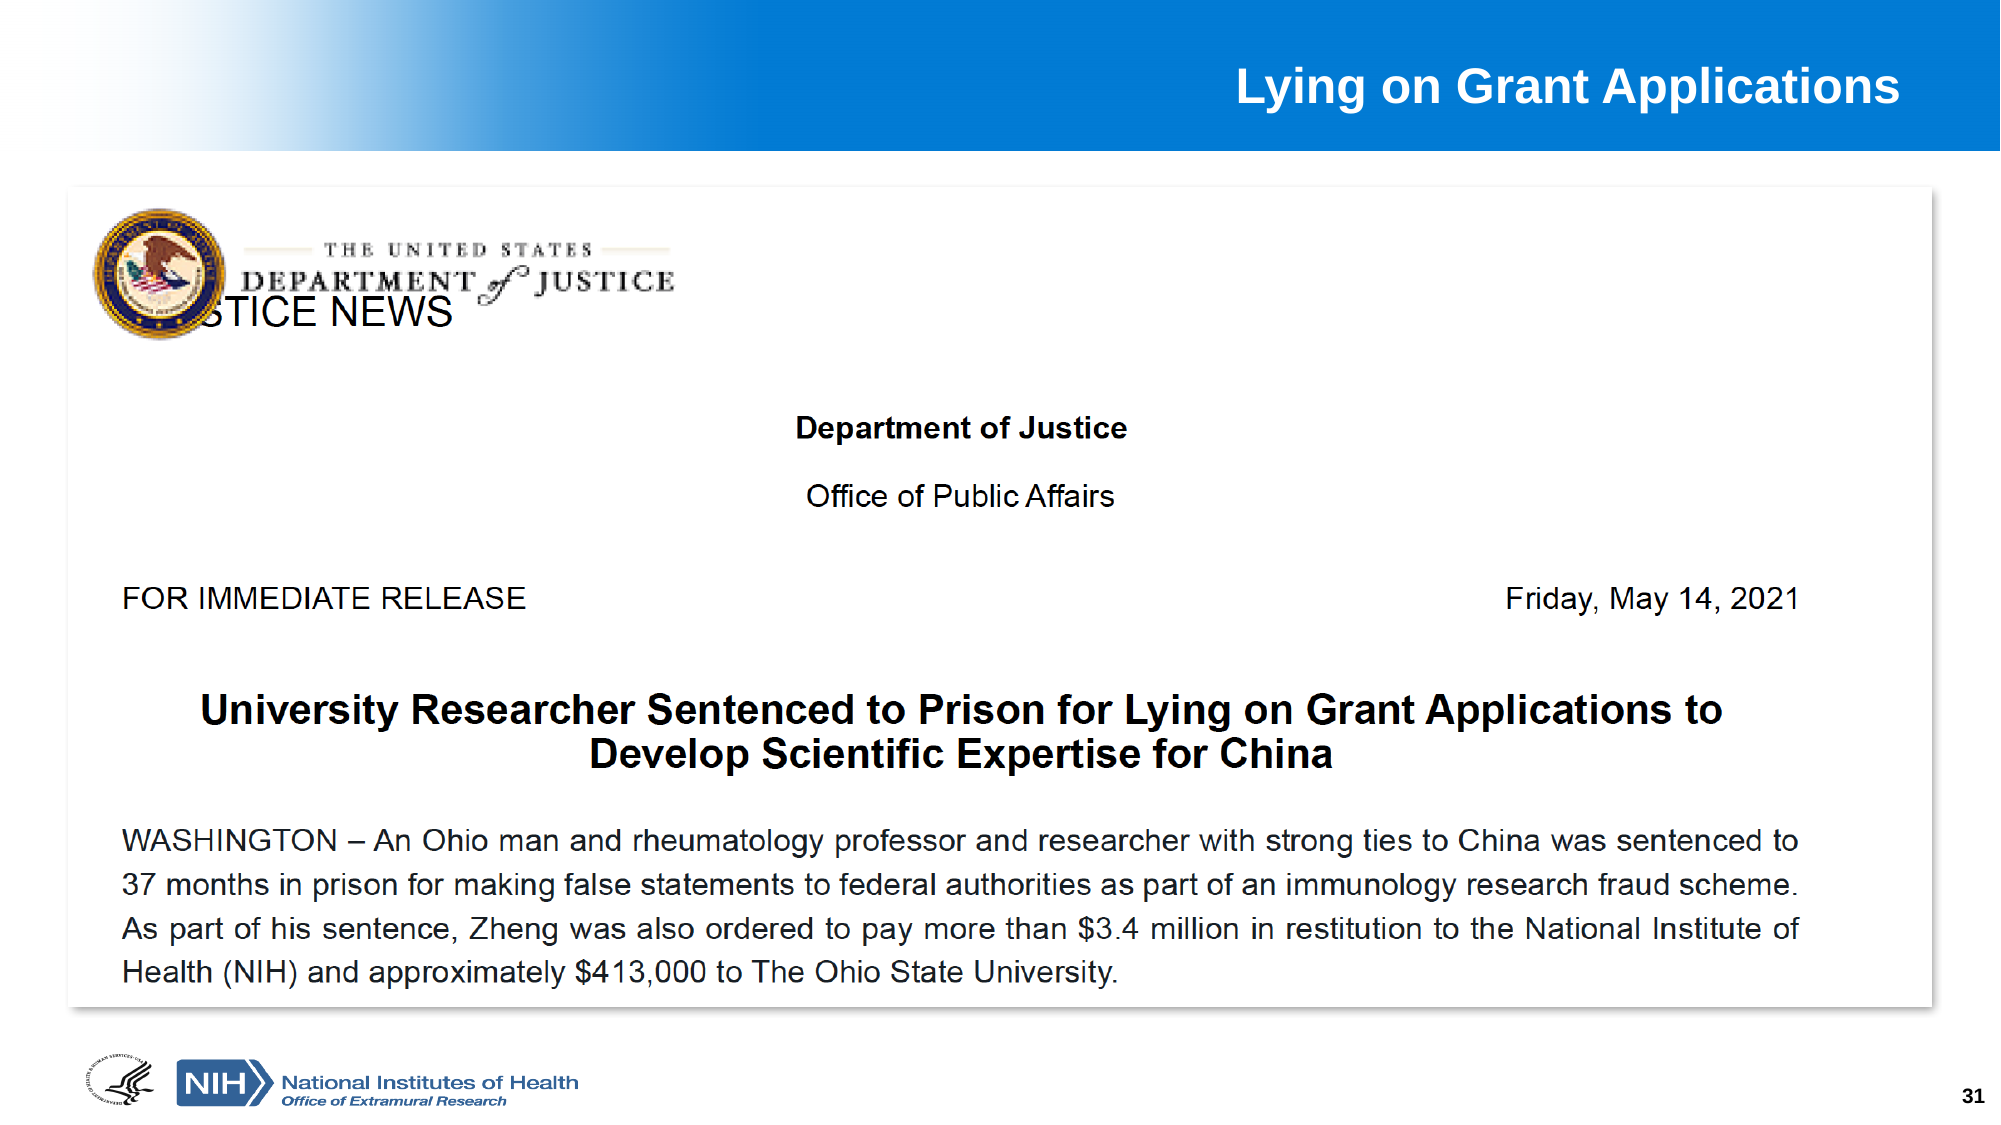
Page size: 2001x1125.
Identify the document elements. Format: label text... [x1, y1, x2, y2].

picture [86, 1054, 155, 1106]
picture [68, 187, 1932, 1007]
title Lying on Grant Applications [249, 37, 1917, 130]
picture [166, 1049, 585, 1113]
slide_number 31 [1700, 1074, 2000, 1101]
picture [0, 0, 2000, 151]
